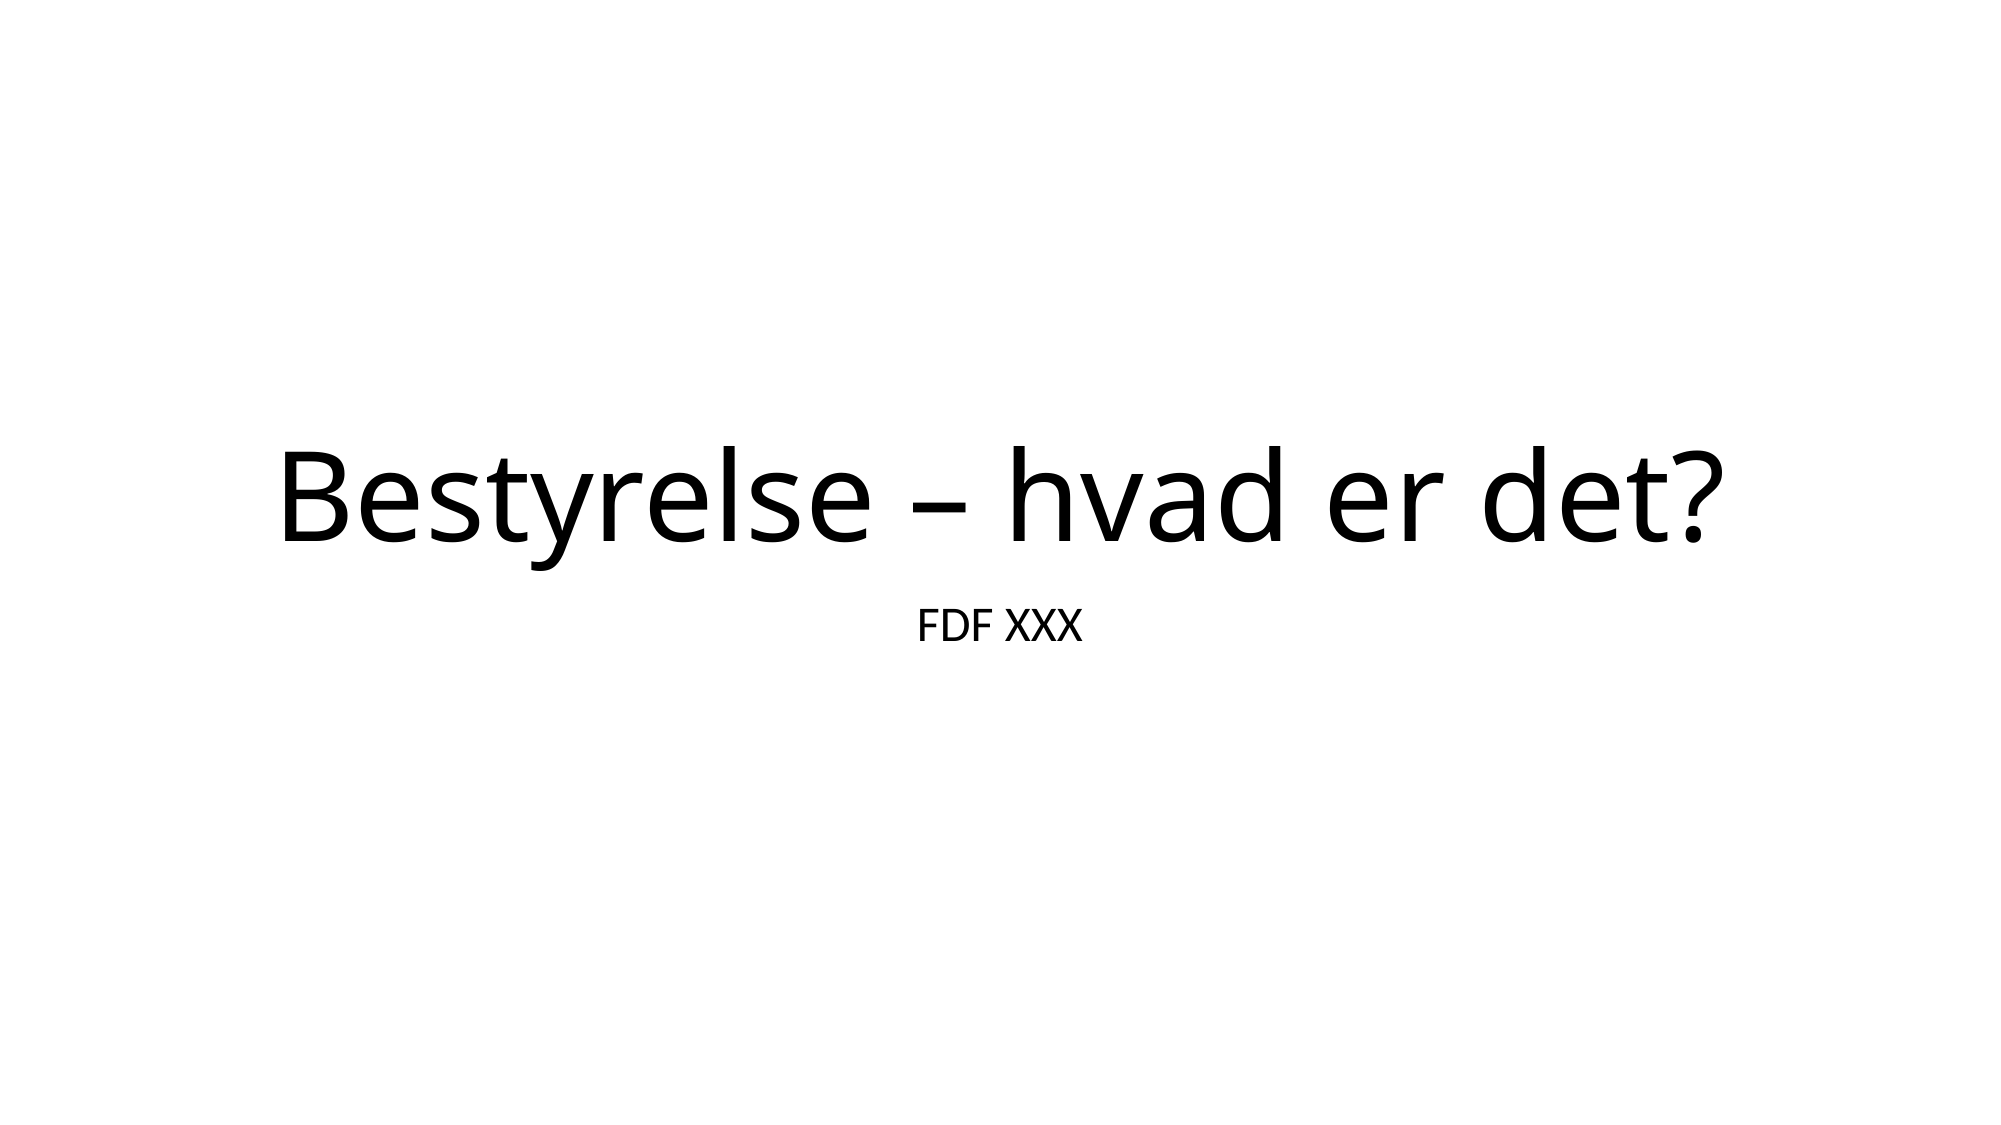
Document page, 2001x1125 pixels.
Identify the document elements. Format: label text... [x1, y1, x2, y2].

title Bestyrelse – hvad er det? [249, 184, 1750, 576]
subtitle FDF XXX [249, 590, 1750, 863]
